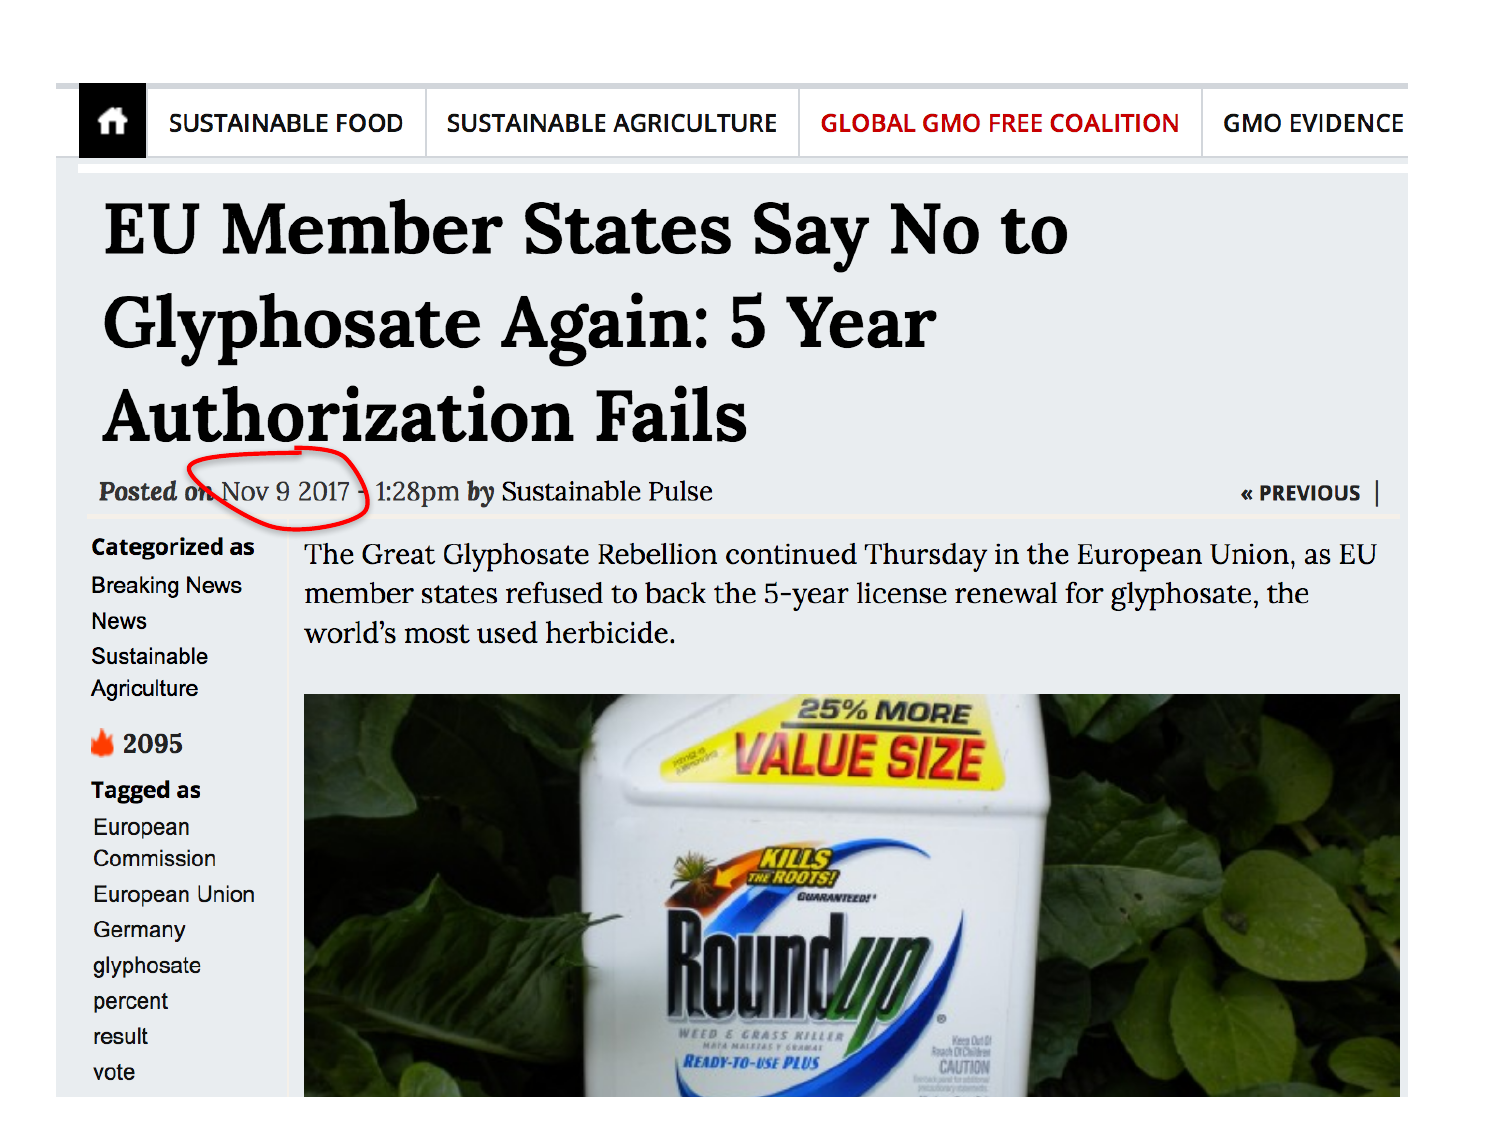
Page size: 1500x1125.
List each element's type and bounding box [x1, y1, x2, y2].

list [0, 64, 1500, 1097]
